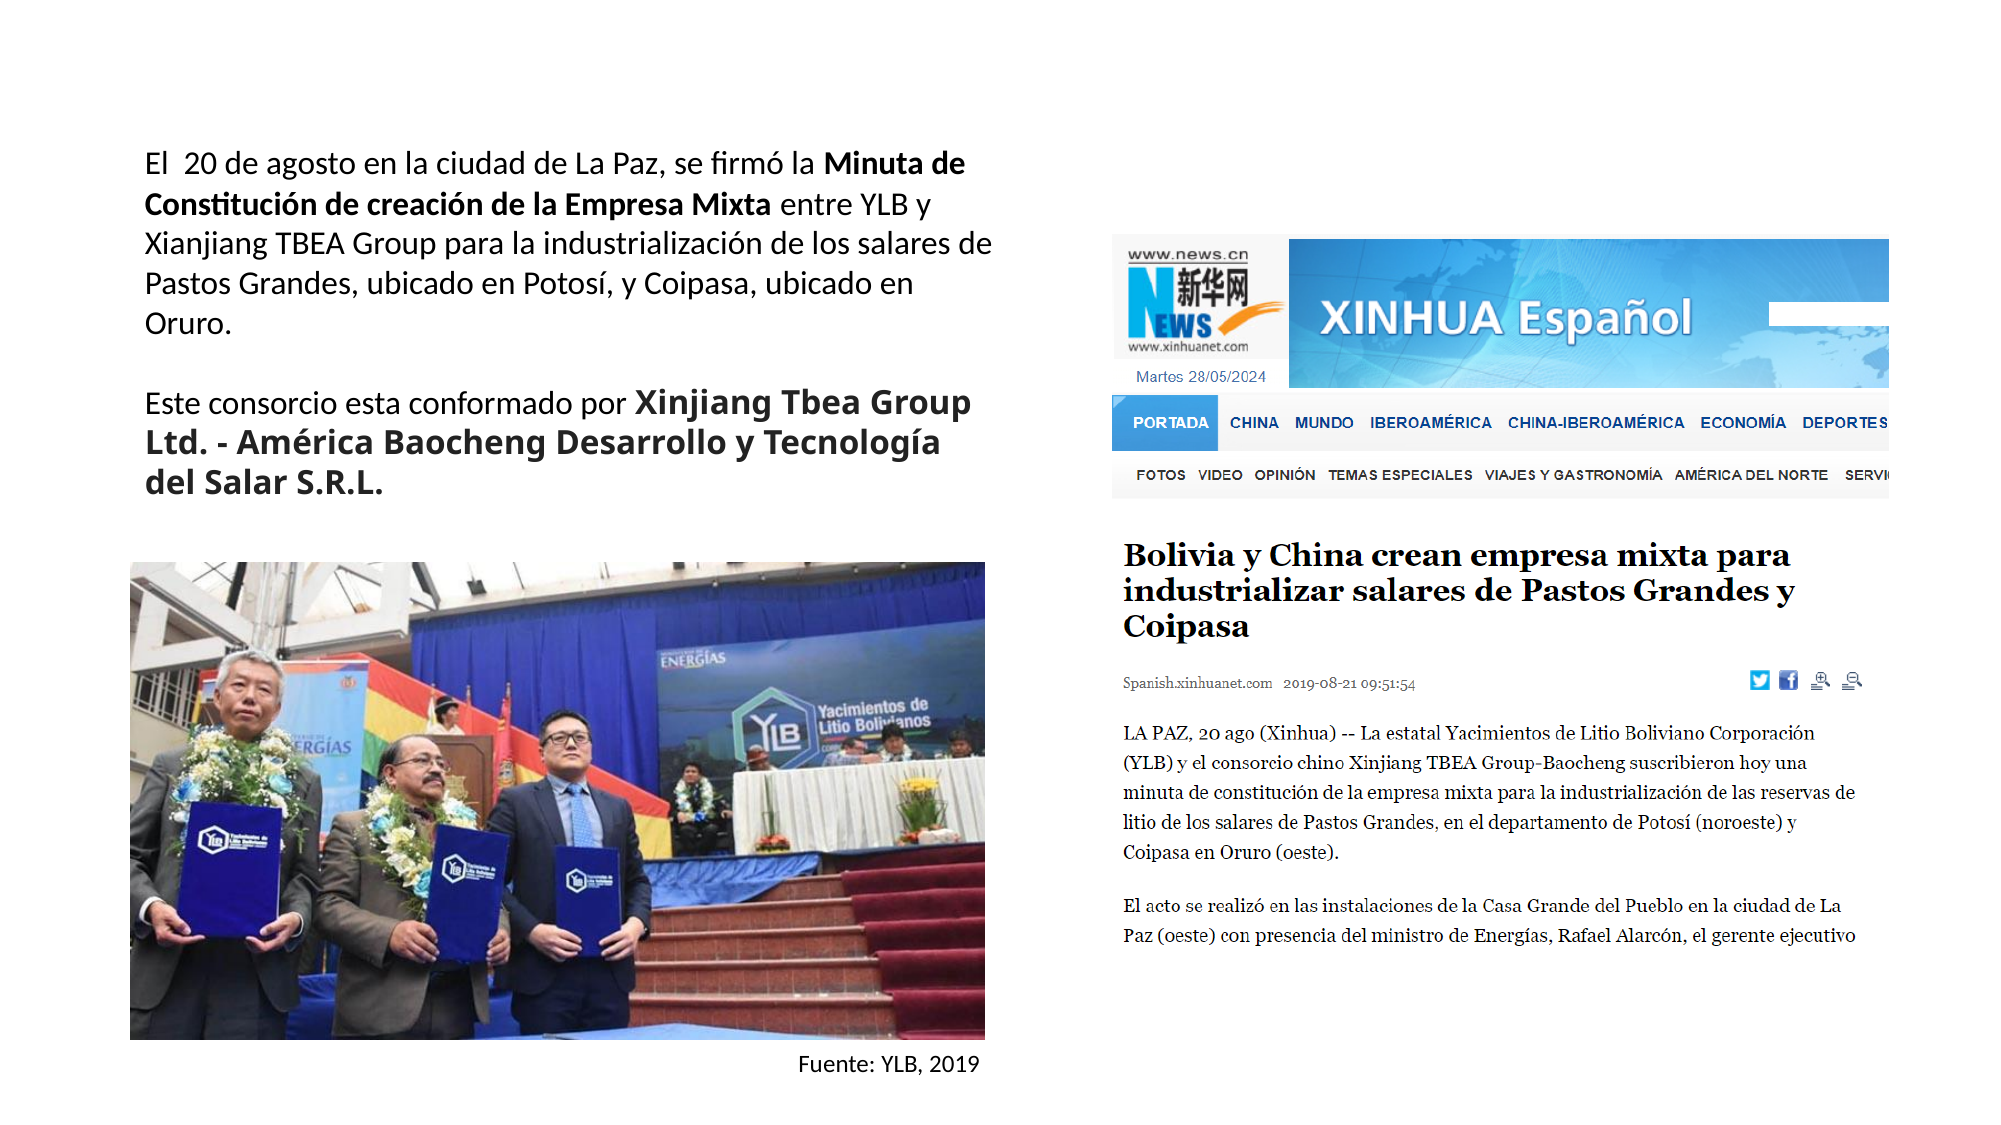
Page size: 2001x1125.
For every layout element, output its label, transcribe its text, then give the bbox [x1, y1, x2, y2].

picture [1105, 234, 1889, 956]
text_box Fuente: YLB, 2019 [783, 1039, 1016, 1085]
text_box El 20 de agosto en la ciudad de La Paz, se firmó la Minuta de Constitución de creación de la Empresa Mixta entre YLB y Xianjiang TBEA Group para la industrialización de los salares de Pastos Grandes, ubicado en Potosí, y Coipasa, ubicado en Oruro. Este consorcio esta conformado por Xinjiang Tbea Group Ltd. - América Baocheng Desarrollo y Tecnología del Salar S.R.L. [130, 134, 1016, 509]
picture [130, 562, 985, 1040]
